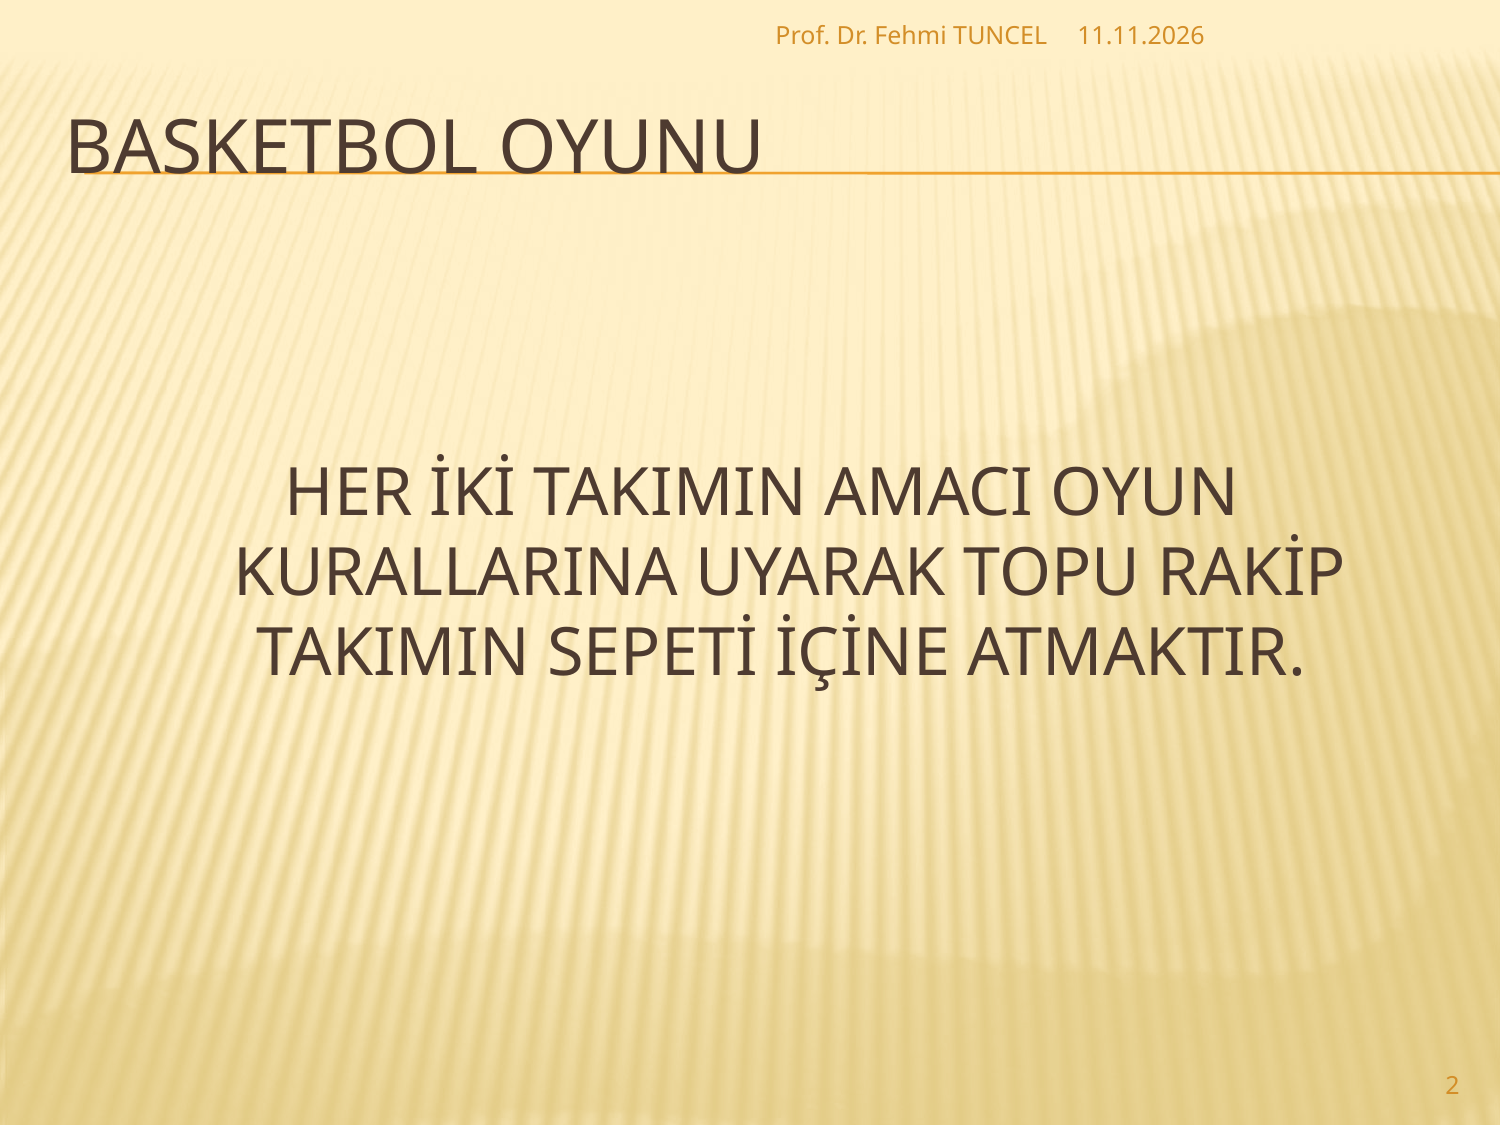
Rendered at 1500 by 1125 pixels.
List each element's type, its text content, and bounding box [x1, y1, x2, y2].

list HER İKİ TAKIMIN AMACI OYUN KURALLARINA UYARAK TOPU RAKİP TAKIMIN SEPETİ İÇİNE ATMAKTIR. [50, 254, 1475, 998]
footer Prof. Dr. Fehmi TUNCEL [587, 12, 1063, 60]
title Basketbol Oyunu [50, 75, 1475, 213]
slide_number 2 [1350, 1061, 1475, 1103]
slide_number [1063, 12, 1475, 60]
